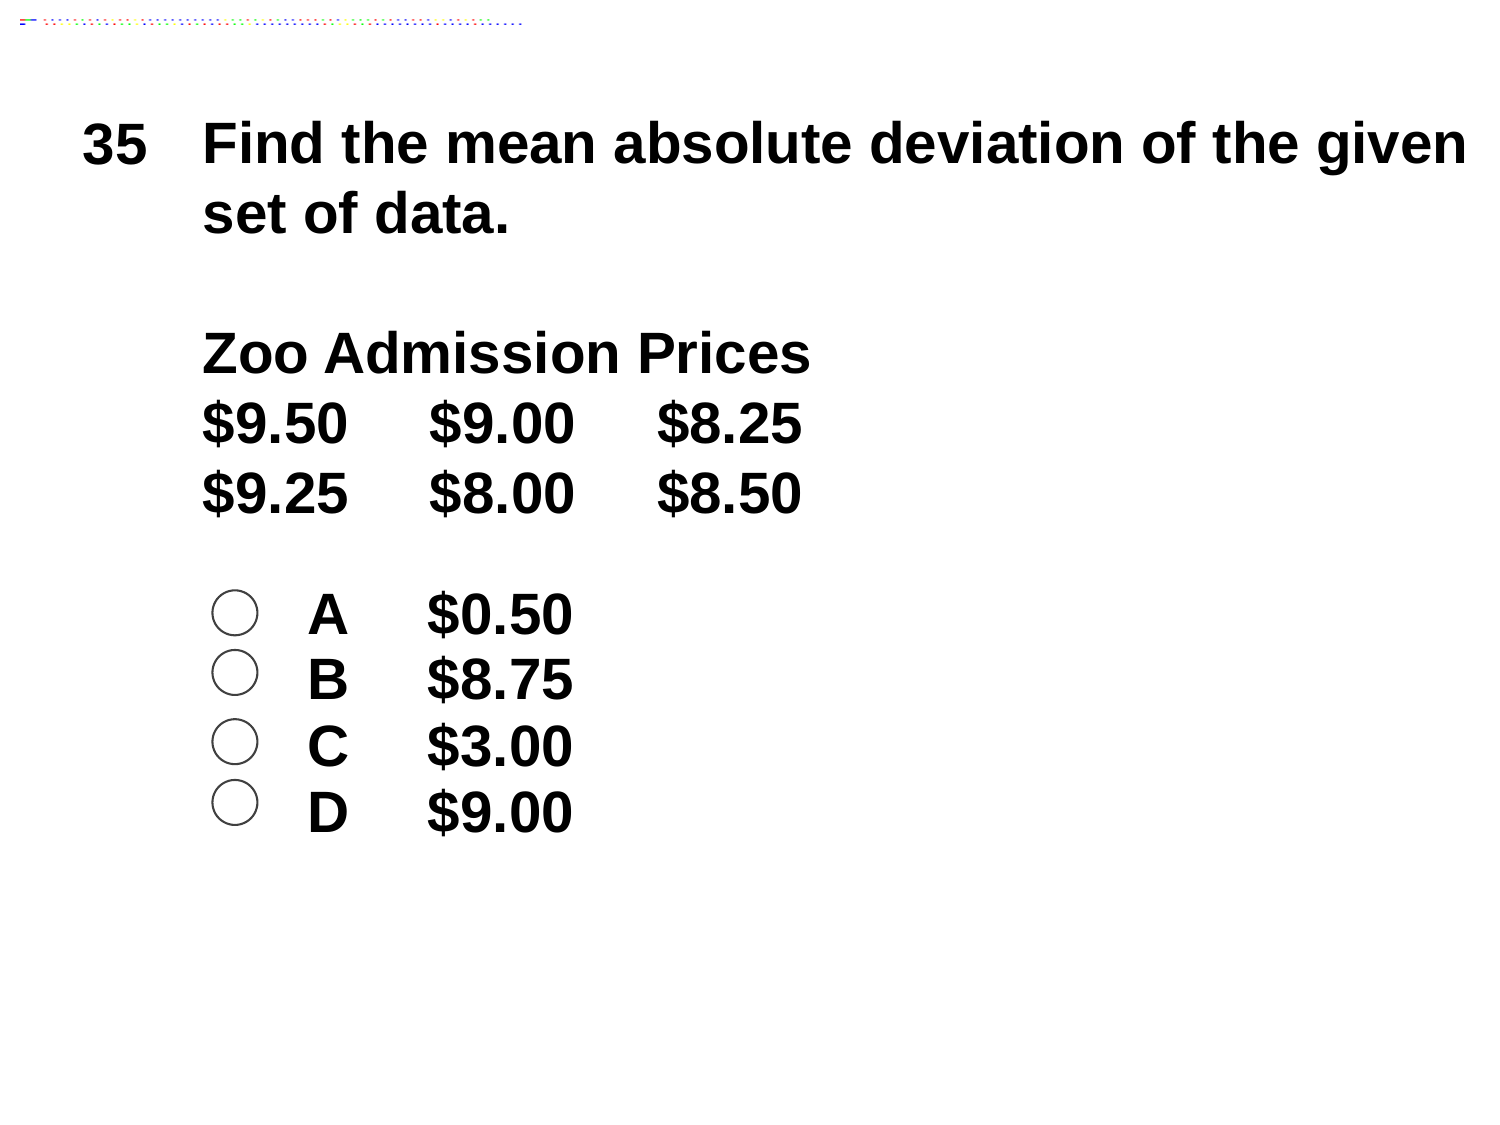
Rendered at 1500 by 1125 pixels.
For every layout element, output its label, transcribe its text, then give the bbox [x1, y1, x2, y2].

text_box 35 [71, 100, 191, 182]
text_box [210, 717, 260, 767]
text_box [210, 647, 260, 698]
text_box $9.00 [416, 768, 738, 850]
text_box D [296, 768, 416, 850]
text_box $8.75 [416, 636, 734, 702]
picture [20, 18, 531, 26]
text_box $3.00 [416, 702, 738, 768]
text_box $0.50 [416, 570, 734, 636]
text_box C [296, 702, 416, 768]
text_box [210, 588, 260, 638]
text_box A [296, 570, 416, 636]
text_box [210, 777, 260, 828]
text_box B [296, 636, 416, 702]
text_box Find the mean absolute deviation of the given set of data. Zoo Admission Prices $9.50 $9.00 $8.25 $9.25 $8.00 $8.50 [191, 100, 1500, 532]
